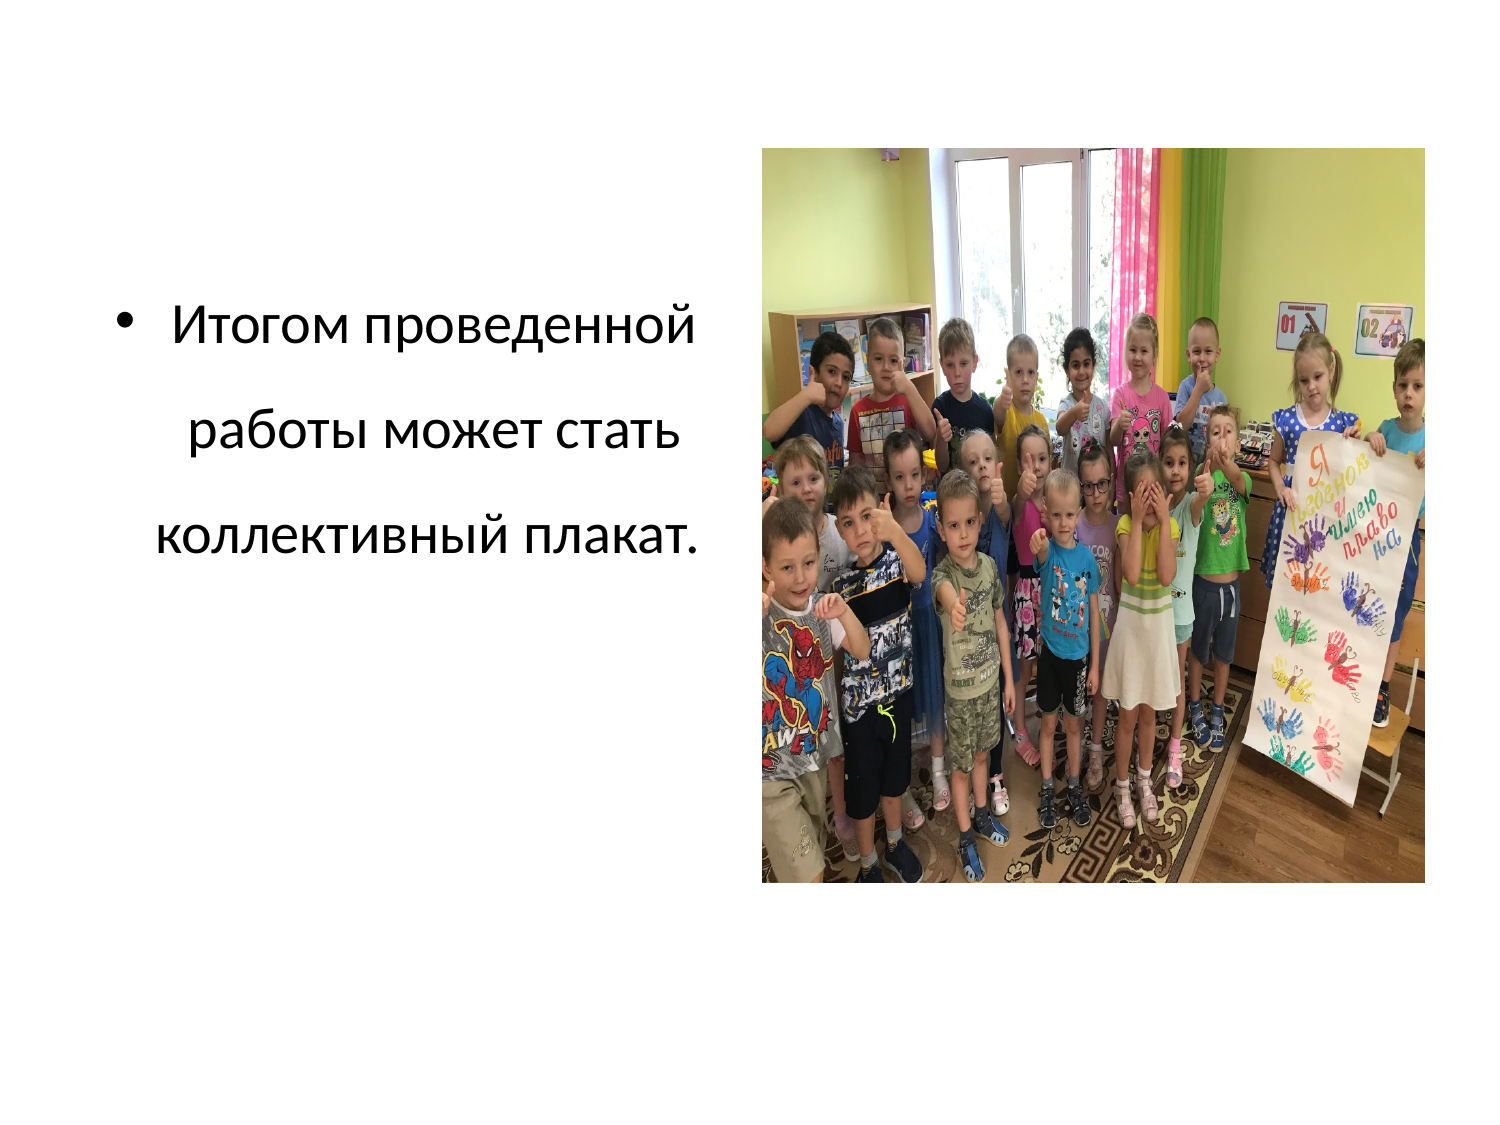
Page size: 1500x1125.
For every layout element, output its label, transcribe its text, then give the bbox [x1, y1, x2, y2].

list Итогом проведенной работы может стать коллективный плакат. [75, 160, 738, 1005]
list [762, 148, 1426, 883]
